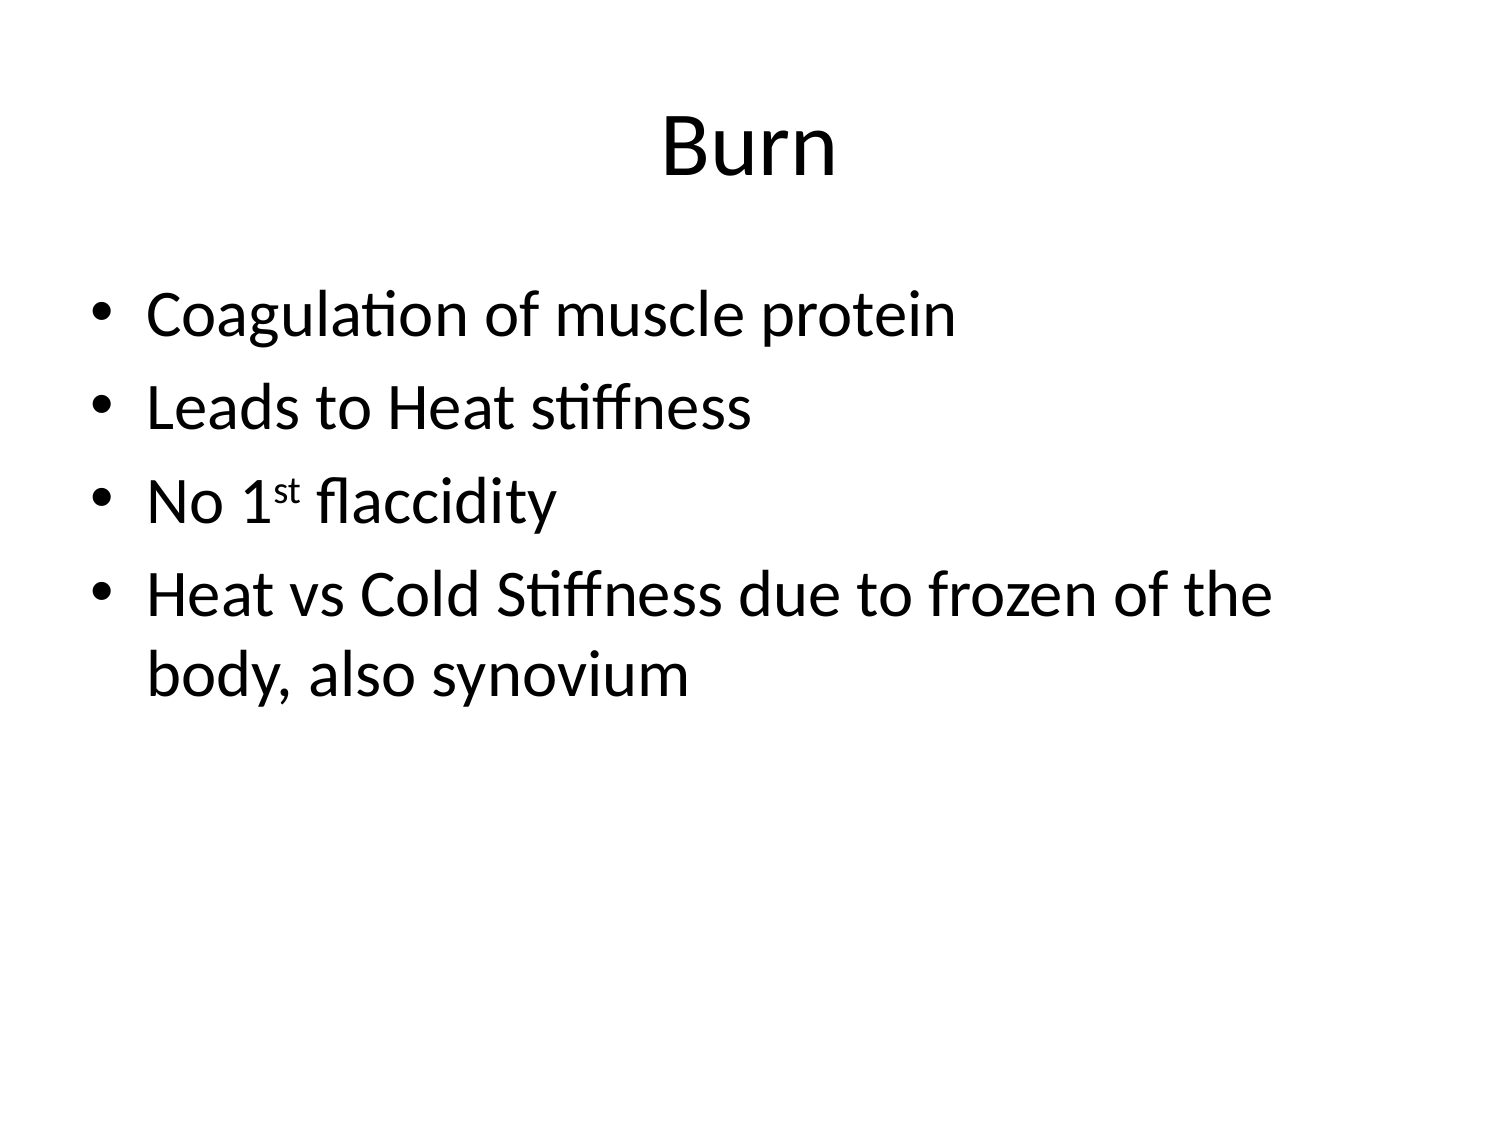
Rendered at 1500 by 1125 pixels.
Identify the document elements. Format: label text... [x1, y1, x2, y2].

list Coagulation of muscle protein Leads to Heat stiffness No 1st flaccidity Heat vs Cold Stiffness due to frozen of the body, also synovium [75, 262, 1425, 1005]
title Burn [75, 45, 1425, 233]
